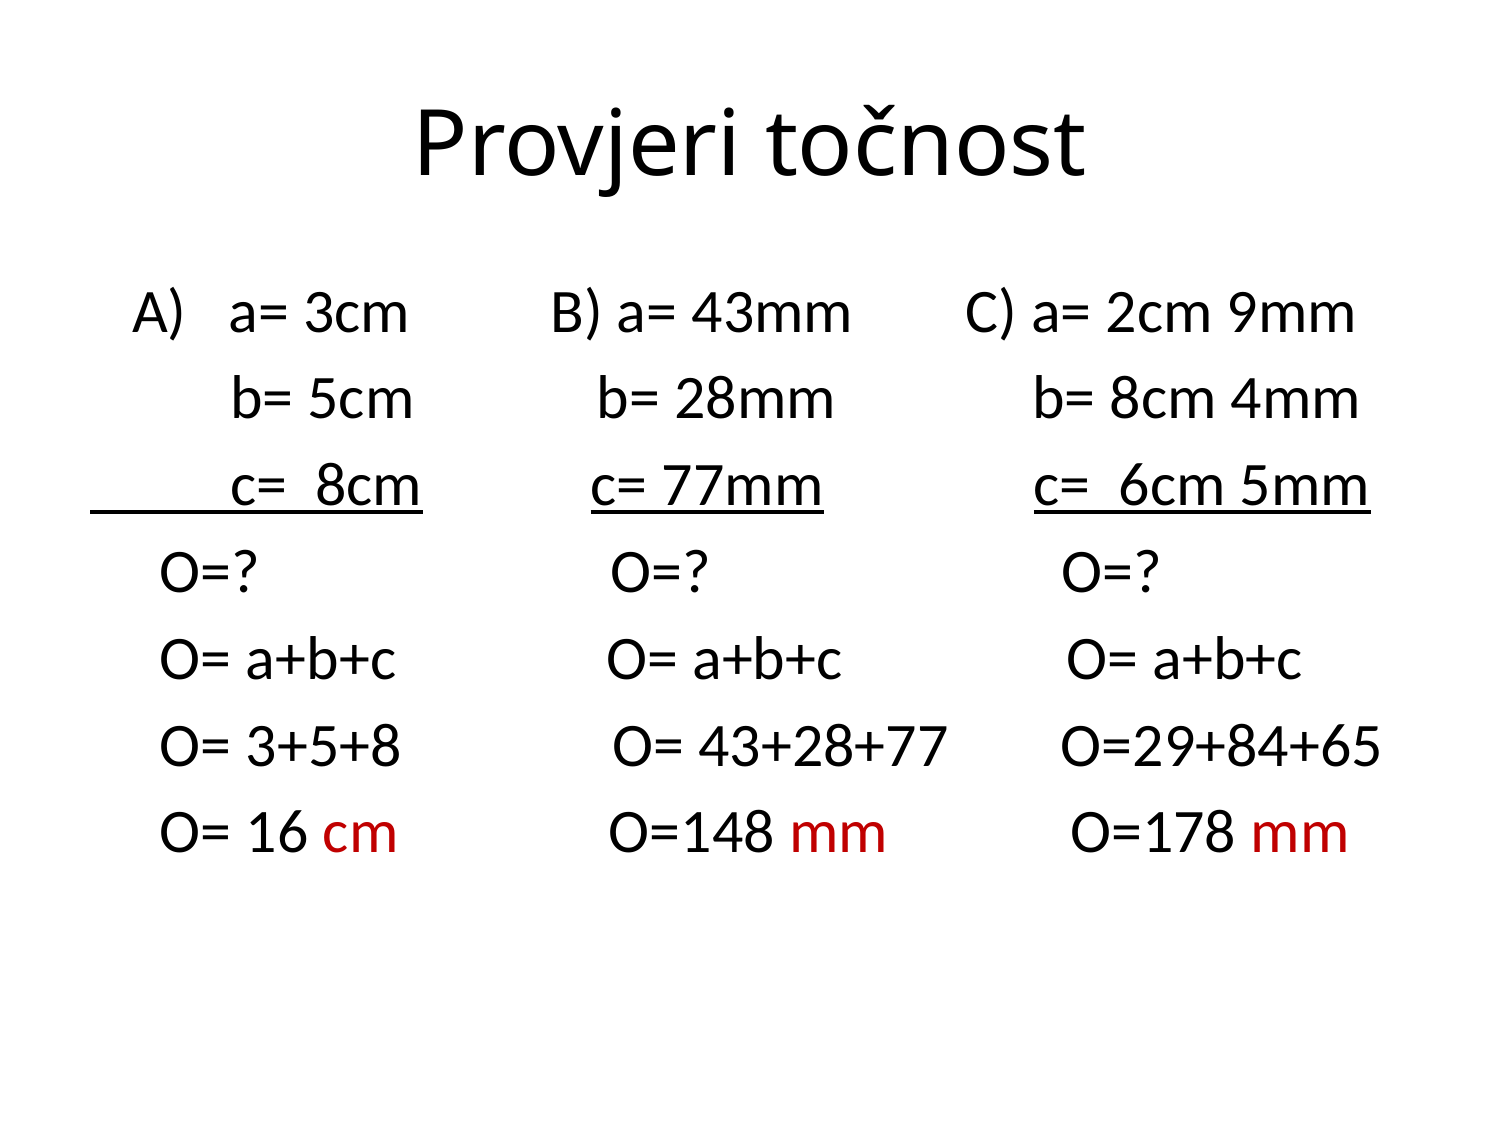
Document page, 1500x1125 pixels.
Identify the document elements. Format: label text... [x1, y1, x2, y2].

list A) a= 3cm B) a= 43mm C) a= 2cm 9mm b= 5cm b= 28mm b= 8cm 4mm c= 8cm c= 77mm c= 6cm 5mm O=? O=? O=? O= a+b+c O= a+b+c O= a+b+c O= 3+5+8 O= 43+28+77 O=29+84+65 O= 16 cm O=148 mm O=178 mm [75, 262, 1425, 1005]
title Provjeri točnost [75, 45, 1425, 233]
